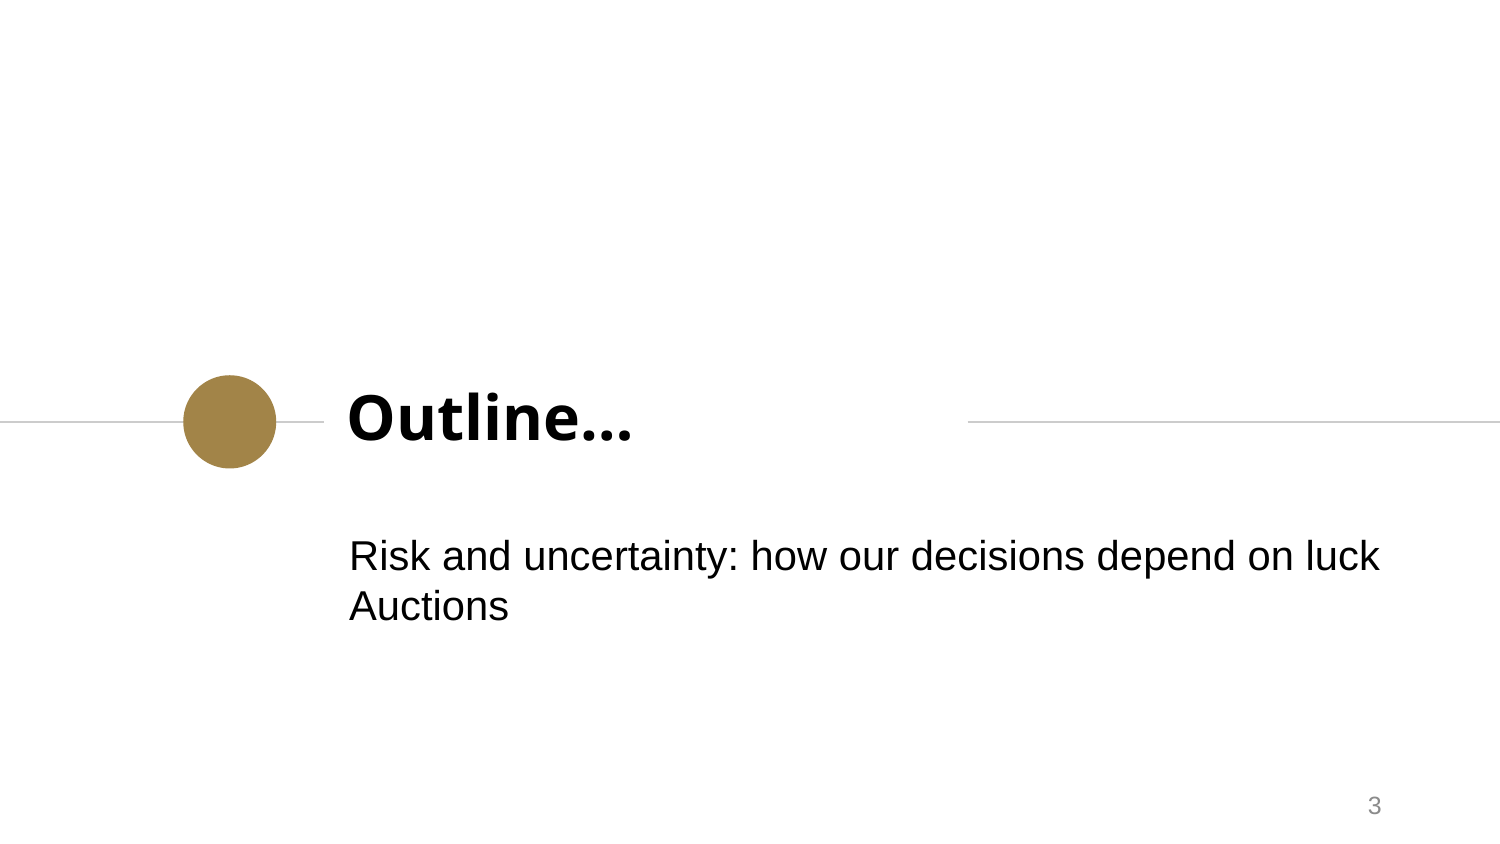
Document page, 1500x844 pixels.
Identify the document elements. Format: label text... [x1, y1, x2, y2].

title Outline… [331, 277, 954, 468]
text_box Risk and uncertainty: how our decisions depend on luck Auctions [334, 464, 1403, 694]
slide_number 3 [1059, 782, 1397, 828]
